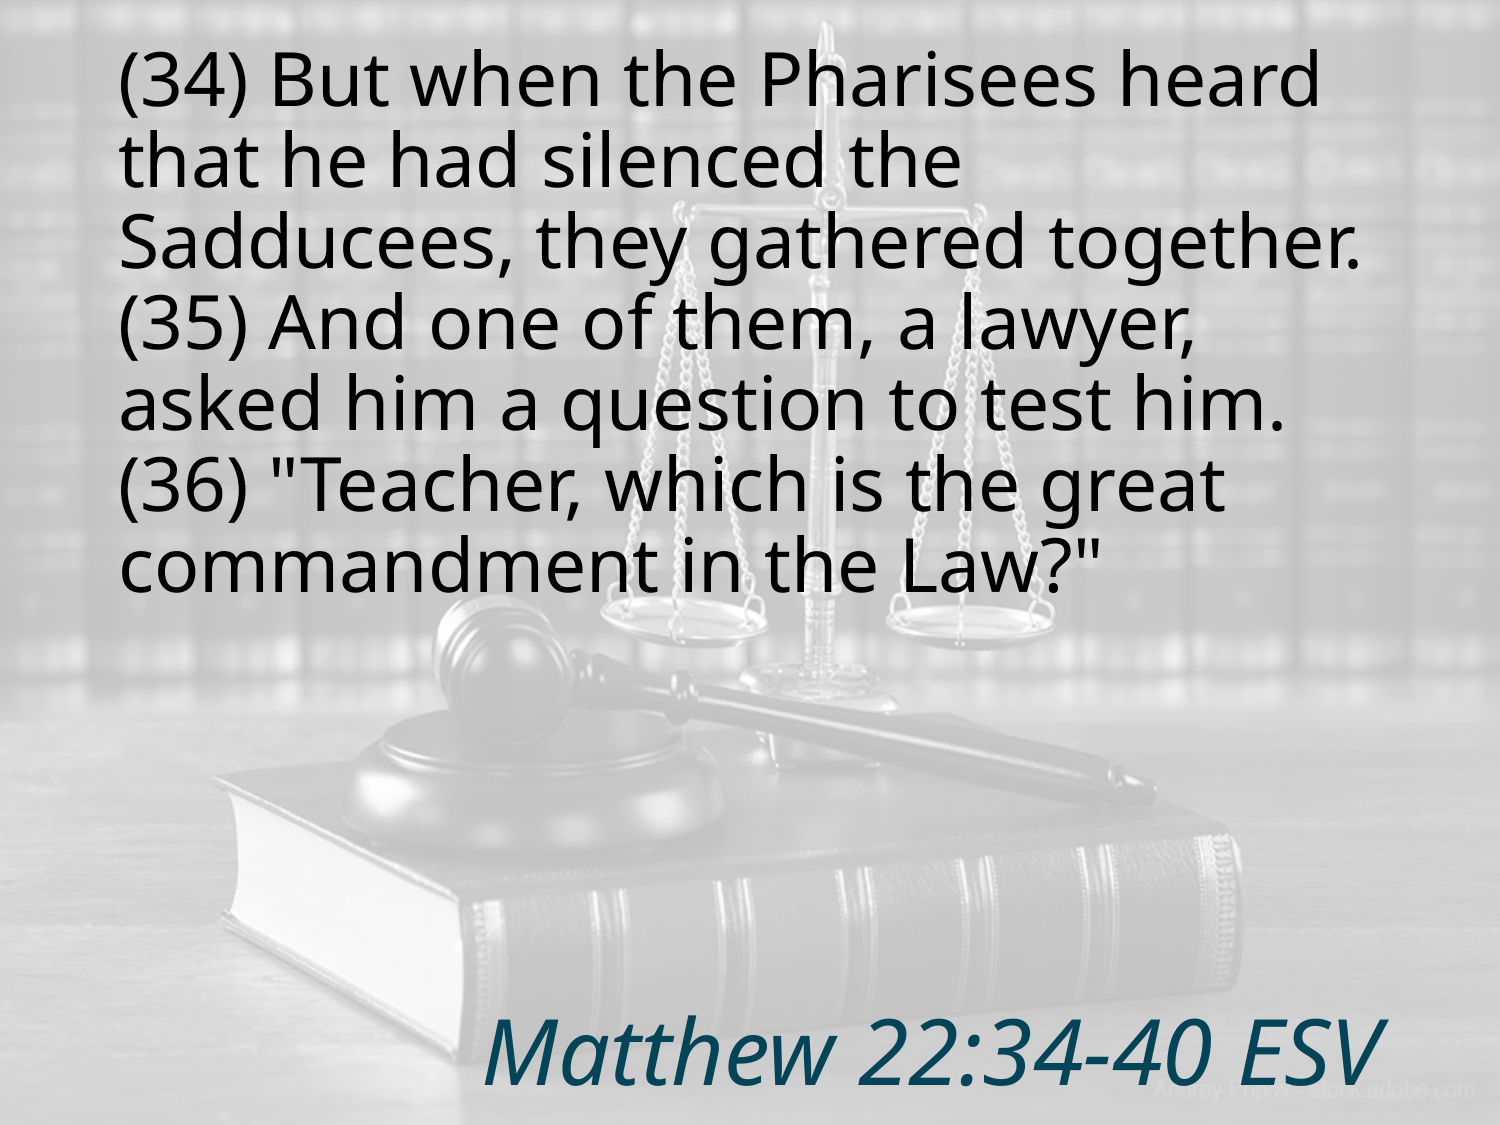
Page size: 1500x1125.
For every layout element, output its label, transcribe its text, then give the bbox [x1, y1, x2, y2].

list (34) But when the Pharisees heard that he had silenced the Sadducees, they gathered together. (35) And one of them, a lawyer, asked him a question to test him. (36) "Teacher, which is the great commandment in the Law?" [103, 34, 1397, 908]
title Matthew 22:34-40 ESV [103, 986, 1397, 1125]
